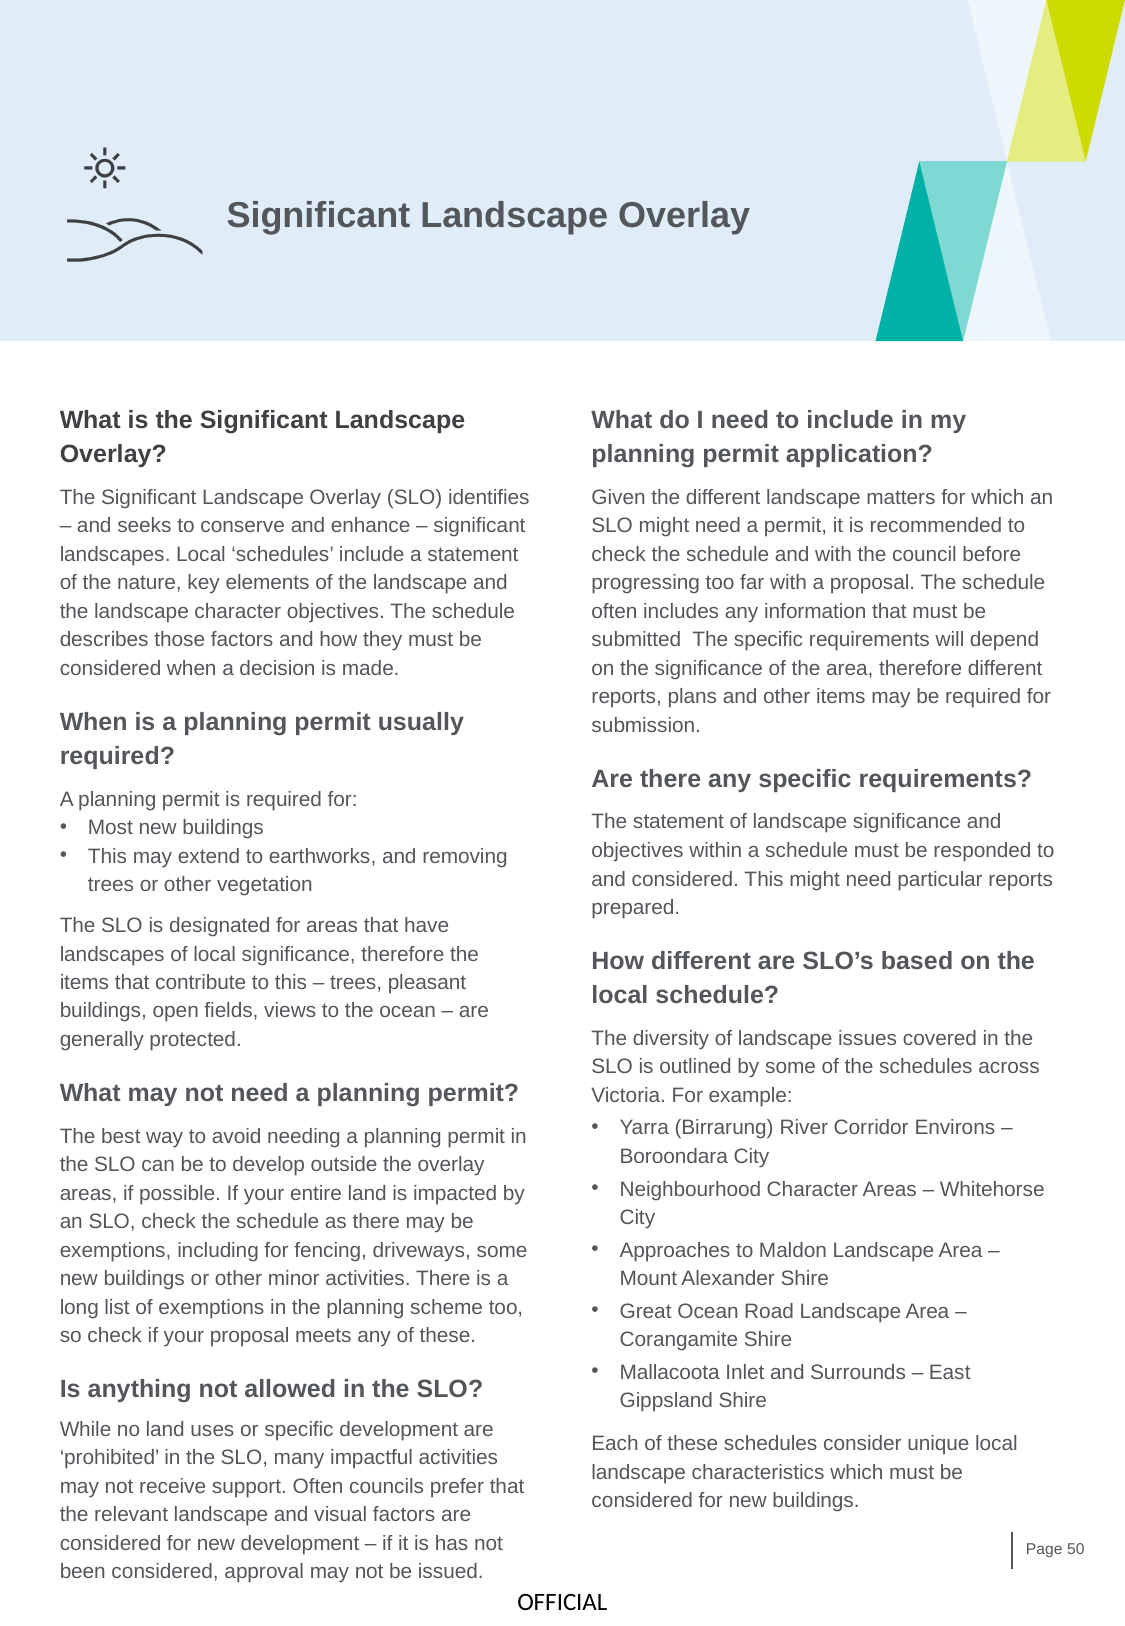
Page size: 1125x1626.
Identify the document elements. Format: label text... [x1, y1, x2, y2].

text_box What do I need to include in my planning permit application? Given the different landscape matters for which an SLO might need a permit, it is recommended to check the schedule and with the council before progressing too far with a proposal. The schedule often includes any information that must be submitted The specific requirements will depend on the significance of the area, therefore different reports, plans and other items may be required for submission. Are there any specific requirements? The statement of landscape significance and objectives within a schedule must be responded to and considered. This might need particular reports prepared. How different are SLO’s based on the local schedule? The diversity of landscape issues covered in the SLO is outlined by some of the schedules across Victoria. For example: Yarra (Birrarung) River Corridor Environs – Boroondara City Neighbourhood Character Areas – Whitehorse City Approaches to Maldon Landscape Area – Mount Alexander Shire Great Ocean Road Landscape Area – Corangamite Shire Mallacoota Inlet and Surrounds – East Gippsland Shire Each of these schedules consider unique local landscape characteristics which must be considered for new buildings. [591, 399, 1060, 1419]
title Significant Landscape Overlay [226, 134, 921, 292]
slide_number Page 50 [1025, 1505, 1093, 1591]
text_box What is the Significant Landscape Overlay? The Significant Landscape Overlay (SLO) identifies – and seeks to conserve and enhance – significant landscapes. Local ‘schedules’ include a statement of the nature, key elements of the landscape and the landscape character objectives. The schedule describes those factors and how they must be considered when a decision is made. When is a planning permit usually required? A planning permit is required for: Most new buildings This may extend to earthworks, and removing trees or other vegetation The SLO is designated for areas that have landscapes of local significance, therefore the items that contribute to this – trees, pleasant buildings, open fields, views to the ocean – are generally protected. What may not need a planning permit? The best way to avoid needing a planning permit in the SLO can be to develop outside the overlay areas, if possible. If your entire land is impacted by an SLO, check the schedule as there may be exemptions, including for fencing, driveways, some new buildings or other minor activities. There is a long list of exemptions in the planning scheme too, so check if your proposal meets any of these. Is anything not allowed in the SLO? While no land uses or specific development are ‘prohibited’ in the SLO, many impactful activities may not receive support. Often councils prefer that the relevant landscape and visual factors are considered for new development – if it is has not been considered, approval may not be issued. [59, 399, 534, 1419]
picture [59, 137, 210, 288]
